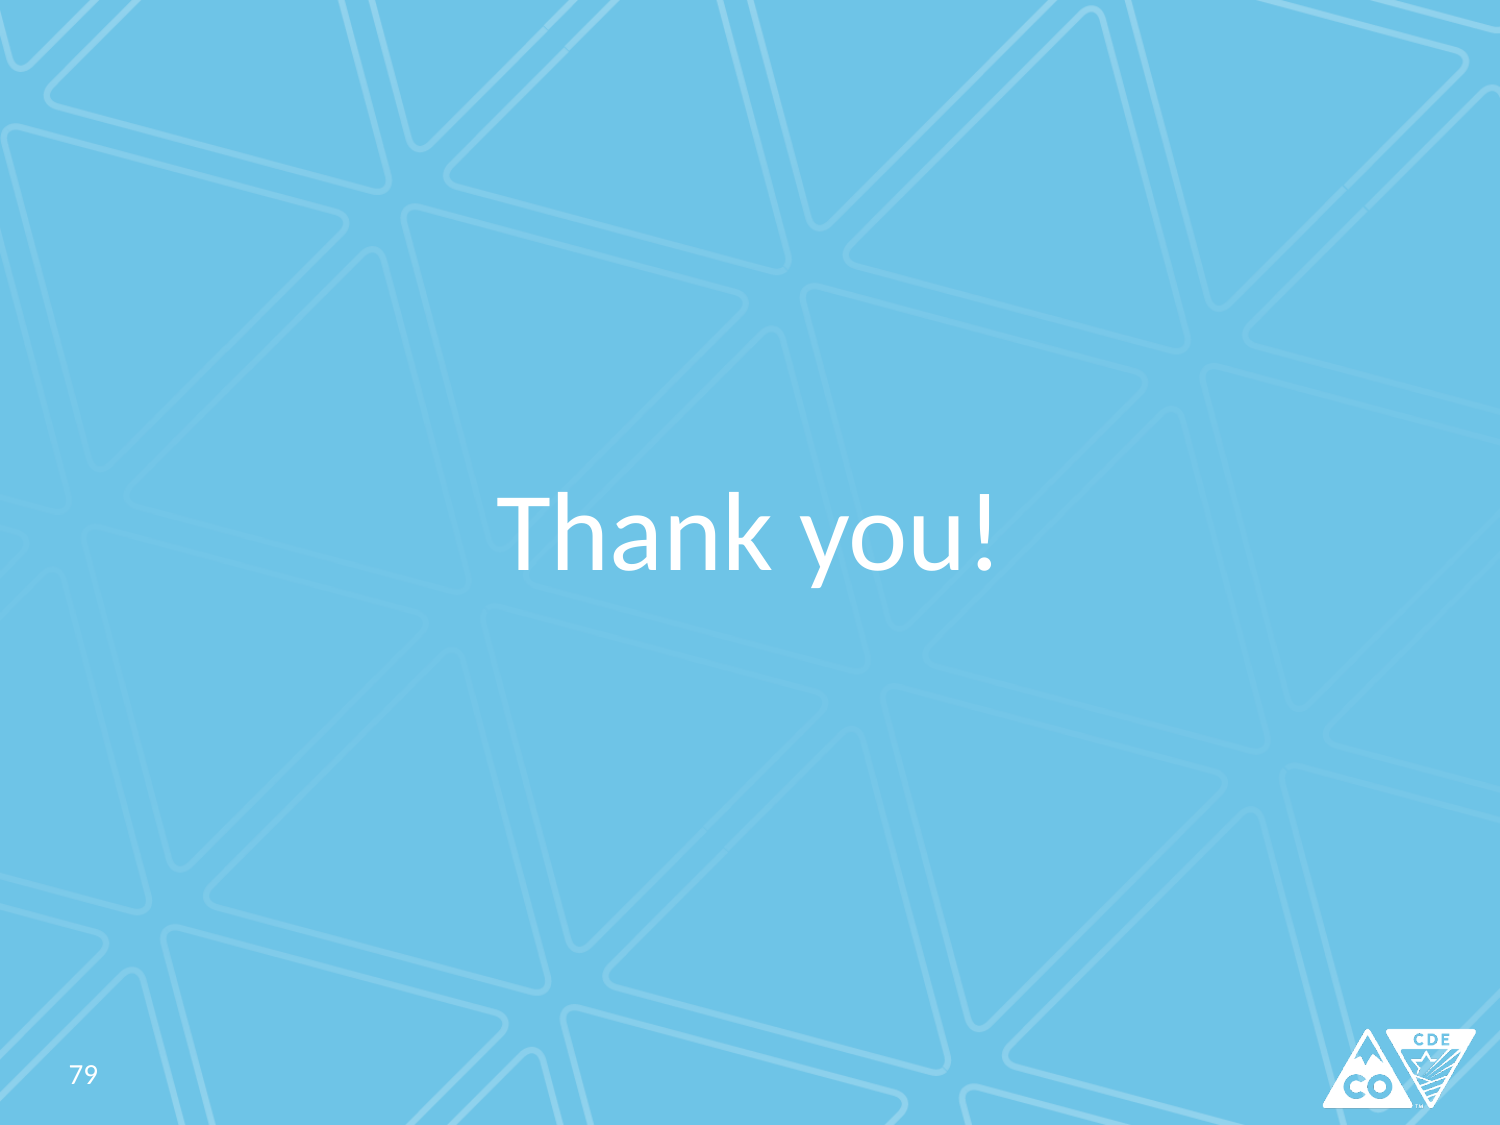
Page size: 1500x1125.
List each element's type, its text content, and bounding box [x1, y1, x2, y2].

title Thank you! [112, 338, 1388, 730]
picture [0, 0, 1500, 1125]
slide_number 79 [45, 1042, 122, 1103]
